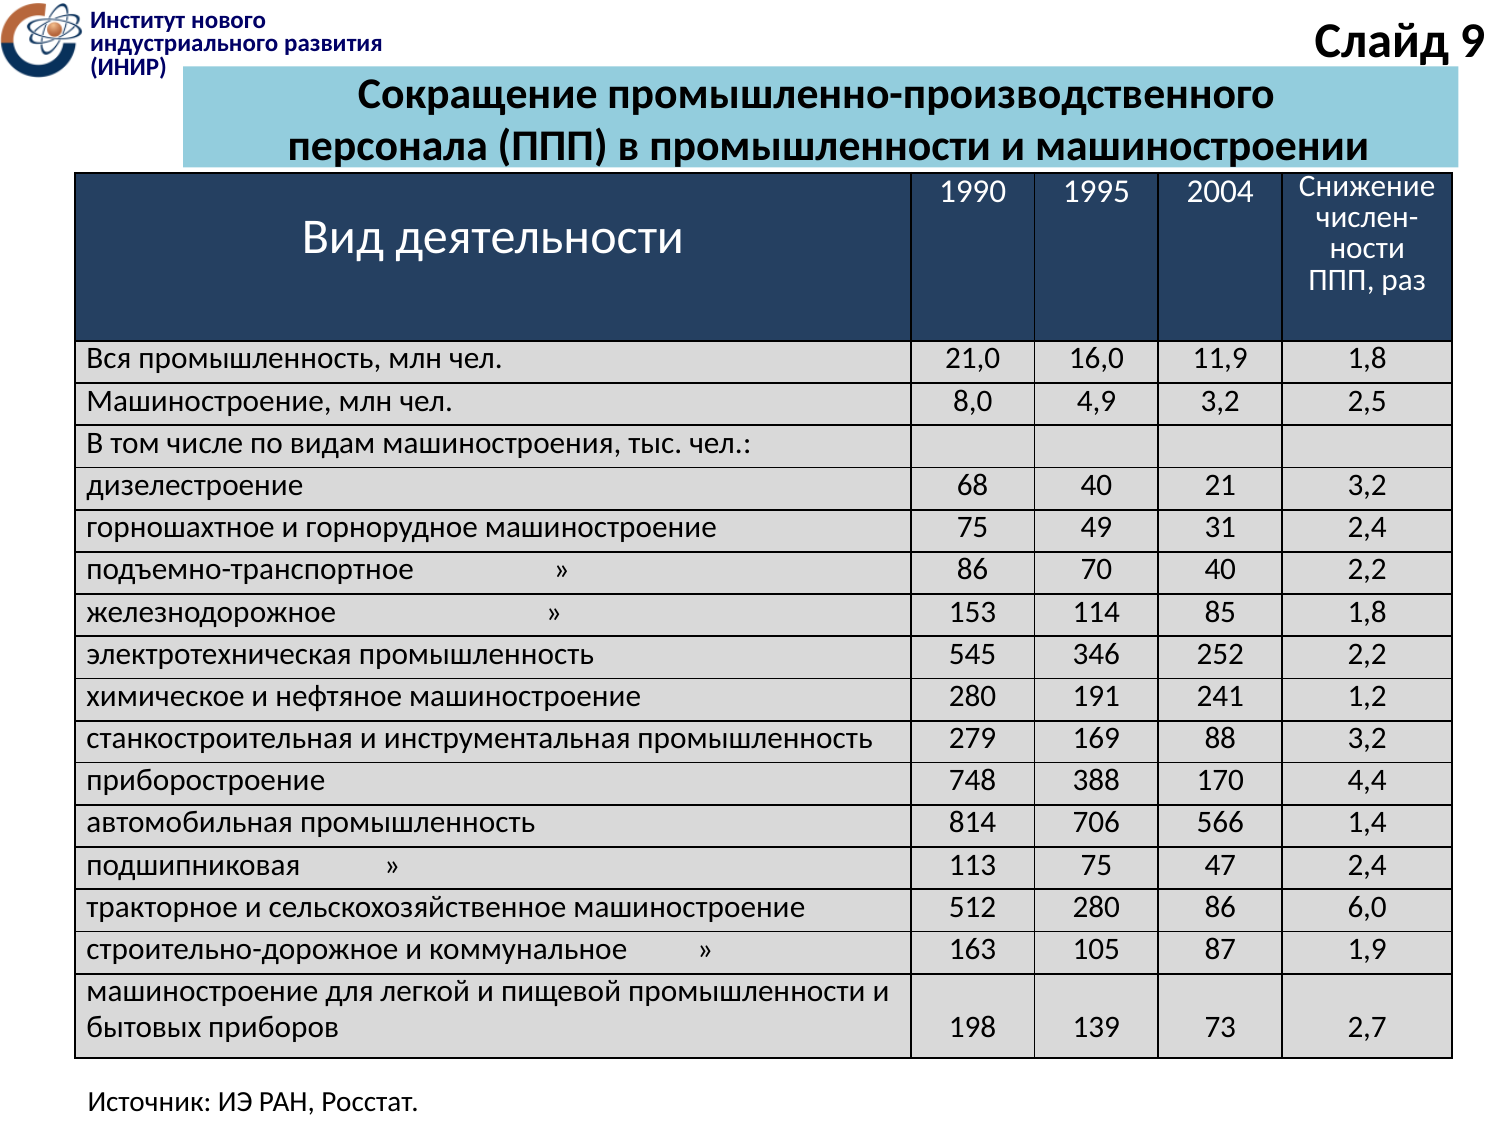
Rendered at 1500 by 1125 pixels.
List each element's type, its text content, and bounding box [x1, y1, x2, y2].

table_cell 153 [912, 595, 1034, 635]
table_cell 8,0 [912, 384, 1034, 424]
table_cell 1,2 [1283, 679, 1451, 720]
table_cell В том числе по видам машиностроения, тыс. чел.: [76, 426, 910, 467]
table_cell [1035, 426, 1157, 467]
text_box Институт нового индустриального развития (ИНИР) [75, 1, 414, 88]
table_header 1995 [1035, 174, 1157, 340]
table_cell 139 [1035, 975, 1157, 1057]
table_cell 40 [1159, 553, 1281, 593]
table_cell приборостроение [76, 763, 910, 804]
table_cell 114 [1035, 595, 1157, 635]
table_cell 85 [1159, 595, 1281, 635]
table_cell 2,5 [1283, 384, 1451, 424]
table_cell [1159, 426, 1281, 467]
table_cell 3,2 [1159, 384, 1281, 424]
table_cell 86 [912, 553, 1034, 593]
table_cell 279 [912, 722, 1034, 762]
table_cell химическое и нефтяное машиностроение [76, 679, 910, 720]
table_cell 198 [912, 975, 1034, 1057]
table_cell 2,2 [1283, 637, 1451, 678]
table_cell 566 [1159, 806, 1281, 846]
table_cell [912, 426, 1034, 467]
table_cell 31 [1159, 511, 1281, 551]
table_cell 346 [1035, 637, 1157, 678]
table_cell 280 [912, 679, 1034, 720]
text_box Источник: ИЭ РАН, Росстат. [72, 1074, 657, 1125]
table_cell 169 [1035, 722, 1157, 762]
table_cell 73 [1159, 975, 1281, 1057]
table_cell 4,4 [1283, 763, 1451, 804]
table_cell 88 [1159, 722, 1281, 762]
table_cell 40 [1035, 468, 1157, 509]
table_cell 87 [1159, 932, 1281, 973]
table_cell 1,4 [1283, 806, 1451, 846]
table_cell автомобильная промышленность [76, 806, 910, 846]
table_cell станкостроительная и инструментальная промышленность [76, 722, 910, 762]
table_cell 388 [1035, 763, 1157, 804]
table_cell дизелестроение [76, 468, 910, 509]
title Сокращение промышленно-производственного персонала (ППП) в промышленности и машиностроении [183, 66, 1459, 168]
table_cell 21,0 [912, 342, 1034, 382]
table_cell 170 [1159, 763, 1281, 804]
table_cell 512 [912, 890, 1034, 931]
table_cell 113 [912, 848, 1034, 888]
table_cell 241 [1159, 679, 1281, 720]
table_cell железнодорожное » [76, 595, 910, 635]
table_cell 86 [1159, 890, 1281, 931]
text_box Слайд 9 [1189, 0, 1500, 75]
table_cell 706 [1035, 806, 1157, 846]
table_cell 1,9 [1283, 932, 1451, 973]
table_cell 6,0 [1283, 890, 1451, 931]
table_header Вид деятельности [76, 174, 910, 340]
table_cell горношахтное и горнорудное машиностроение [76, 511, 910, 551]
table_cell 75 [912, 511, 1034, 551]
table_cell 68 [912, 468, 1034, 509]
table_cell 2,7 [1283, 975, 1451, 1057]
table_cell 2,2 [1283, 553, 1451, 593]
table_cell 21 [1159, 468, 1281, 509]
table_header 2004 [1159, 174, 1281, 340]
table_header Снижение числен-ности ППП, раз [1283, 174, 1451, 340]
table_cell 1,8 [1283, 342, 1451, 382]
table_cell строительно-дорожное и коммунальное » [76, 932, 910, 973]
table_cell 11,9 [1159, 342, 1281, 382]
table_cell тракторное и сельскохозяйственное машиностроение [76, 890, 910, 931]
table_cell 2,4 [1283, 848, 1451, 888]
table_cell Машиностроение, млн чел. [76, 384, 910, 424]
table_cell 163 [912, 932, 1034, 973]
table_cell электротехническая промышленность [76, 637, 910, 678]
table_cell 3,2 [1283, 722, 1451, 762]
table_cell 105 [1035, 932, 1157, 973]
table_cell 47 [1159, 848, 1281, 888]
table_cell 748 [912, 763, 1034, 804]
table_cell 191 [1035, 679, 1157, 720]
table_cell 814 [912, 806, 1034, 846]
table_cell 252 [1159, 637, 1281, 678]
table_cell 1,8 [1283, 595, 1451, 635]
table_cell 75 [1035, 848, 1157, 888]
table_cell 70 [1035, 553, 1157, 593]
table_cell 16,0 [1035, 342, 1157, 382]
table_cell 49 [1035, 511, 1157, 551]
table_cell подъемно-транспортное » [76, 553, 910, 593]
table_cell Вся промышленность, млн чел. [76, 342, 910, 382]
table_cell машиностроение для легкой и пищевой промышленности и бытовых приборов [76, 975, 910, 1057]
table_cell 545 [912, 637, 1034, 678]
picture [0, 2, 83, 79]
table_cell [1283, 426, 1451, 467]
table_cell 2,4 [1283, 511, 1451, 551]
table_cell 4,9 [1035, 384, 1157, 424]
table_cell 280 [1035, 890, 1157, 931]
table_header 1990 [912, 174, 1034, 340]
table_cell подшипниковая » [76, 848, 910, 888]
table_cell 3,2 [1283, 468, 1451, 509]
